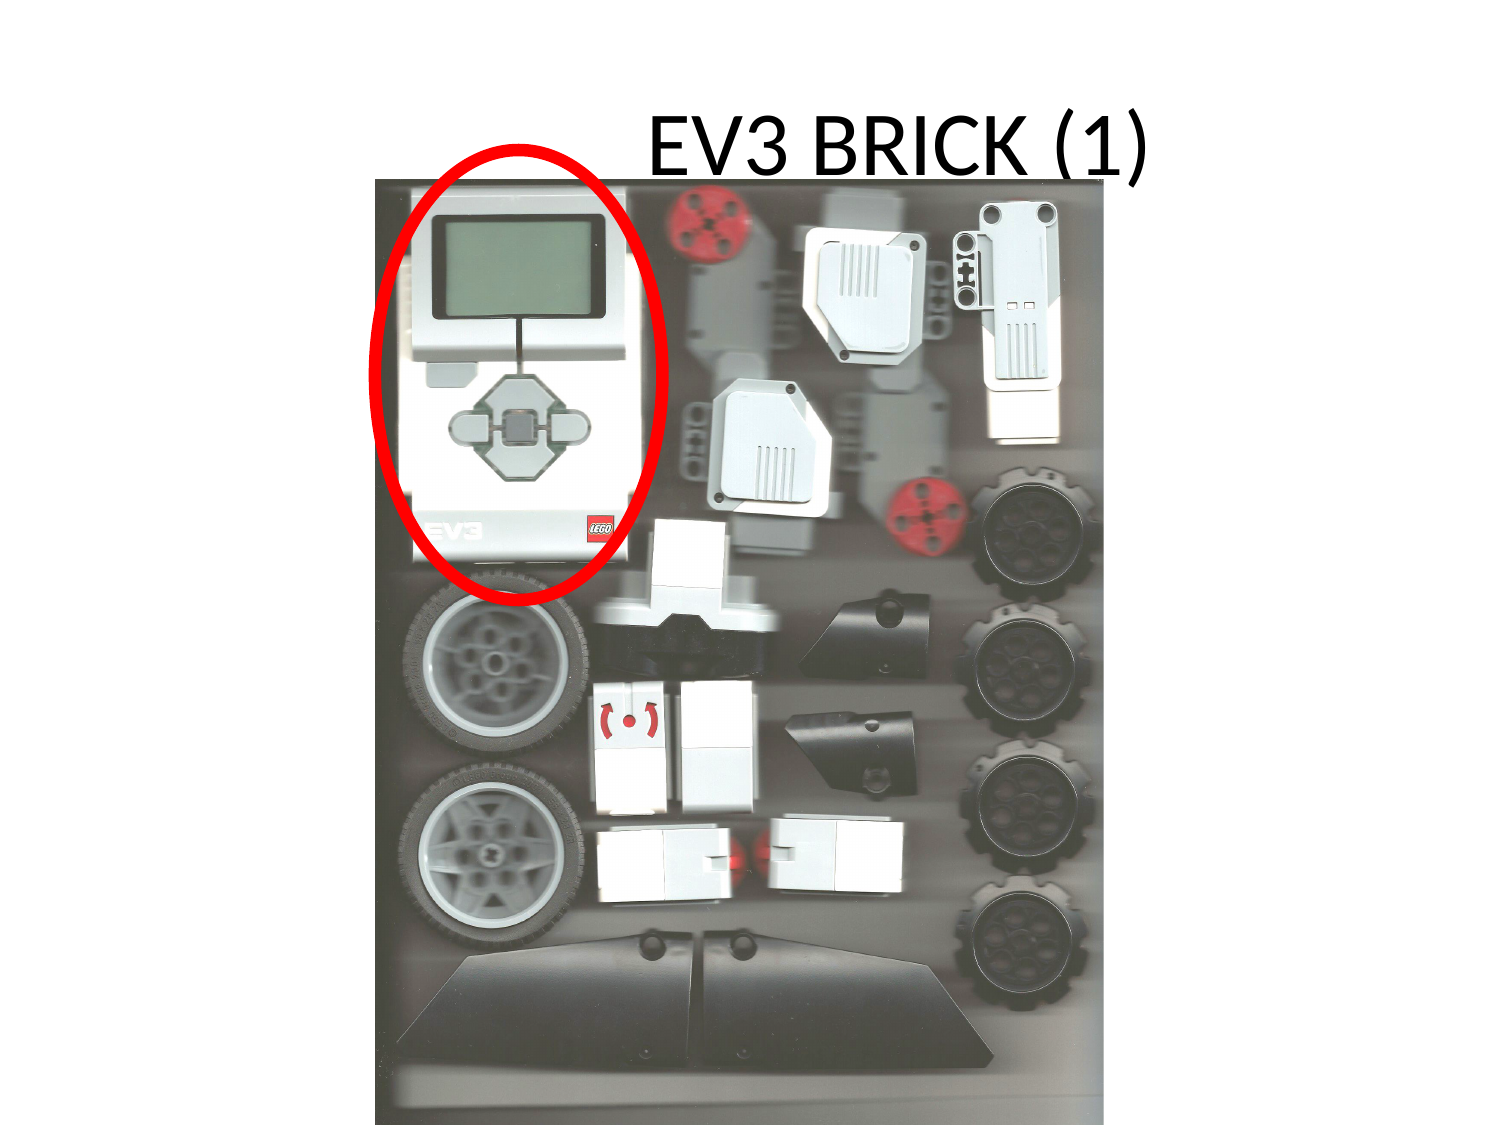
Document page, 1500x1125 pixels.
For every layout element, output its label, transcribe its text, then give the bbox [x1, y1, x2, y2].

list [374, 179, 1104, 1125]
text_box [446, 147, 592, 178]
title EV3 BRICK (1) [75, 45, 1425, 233]
